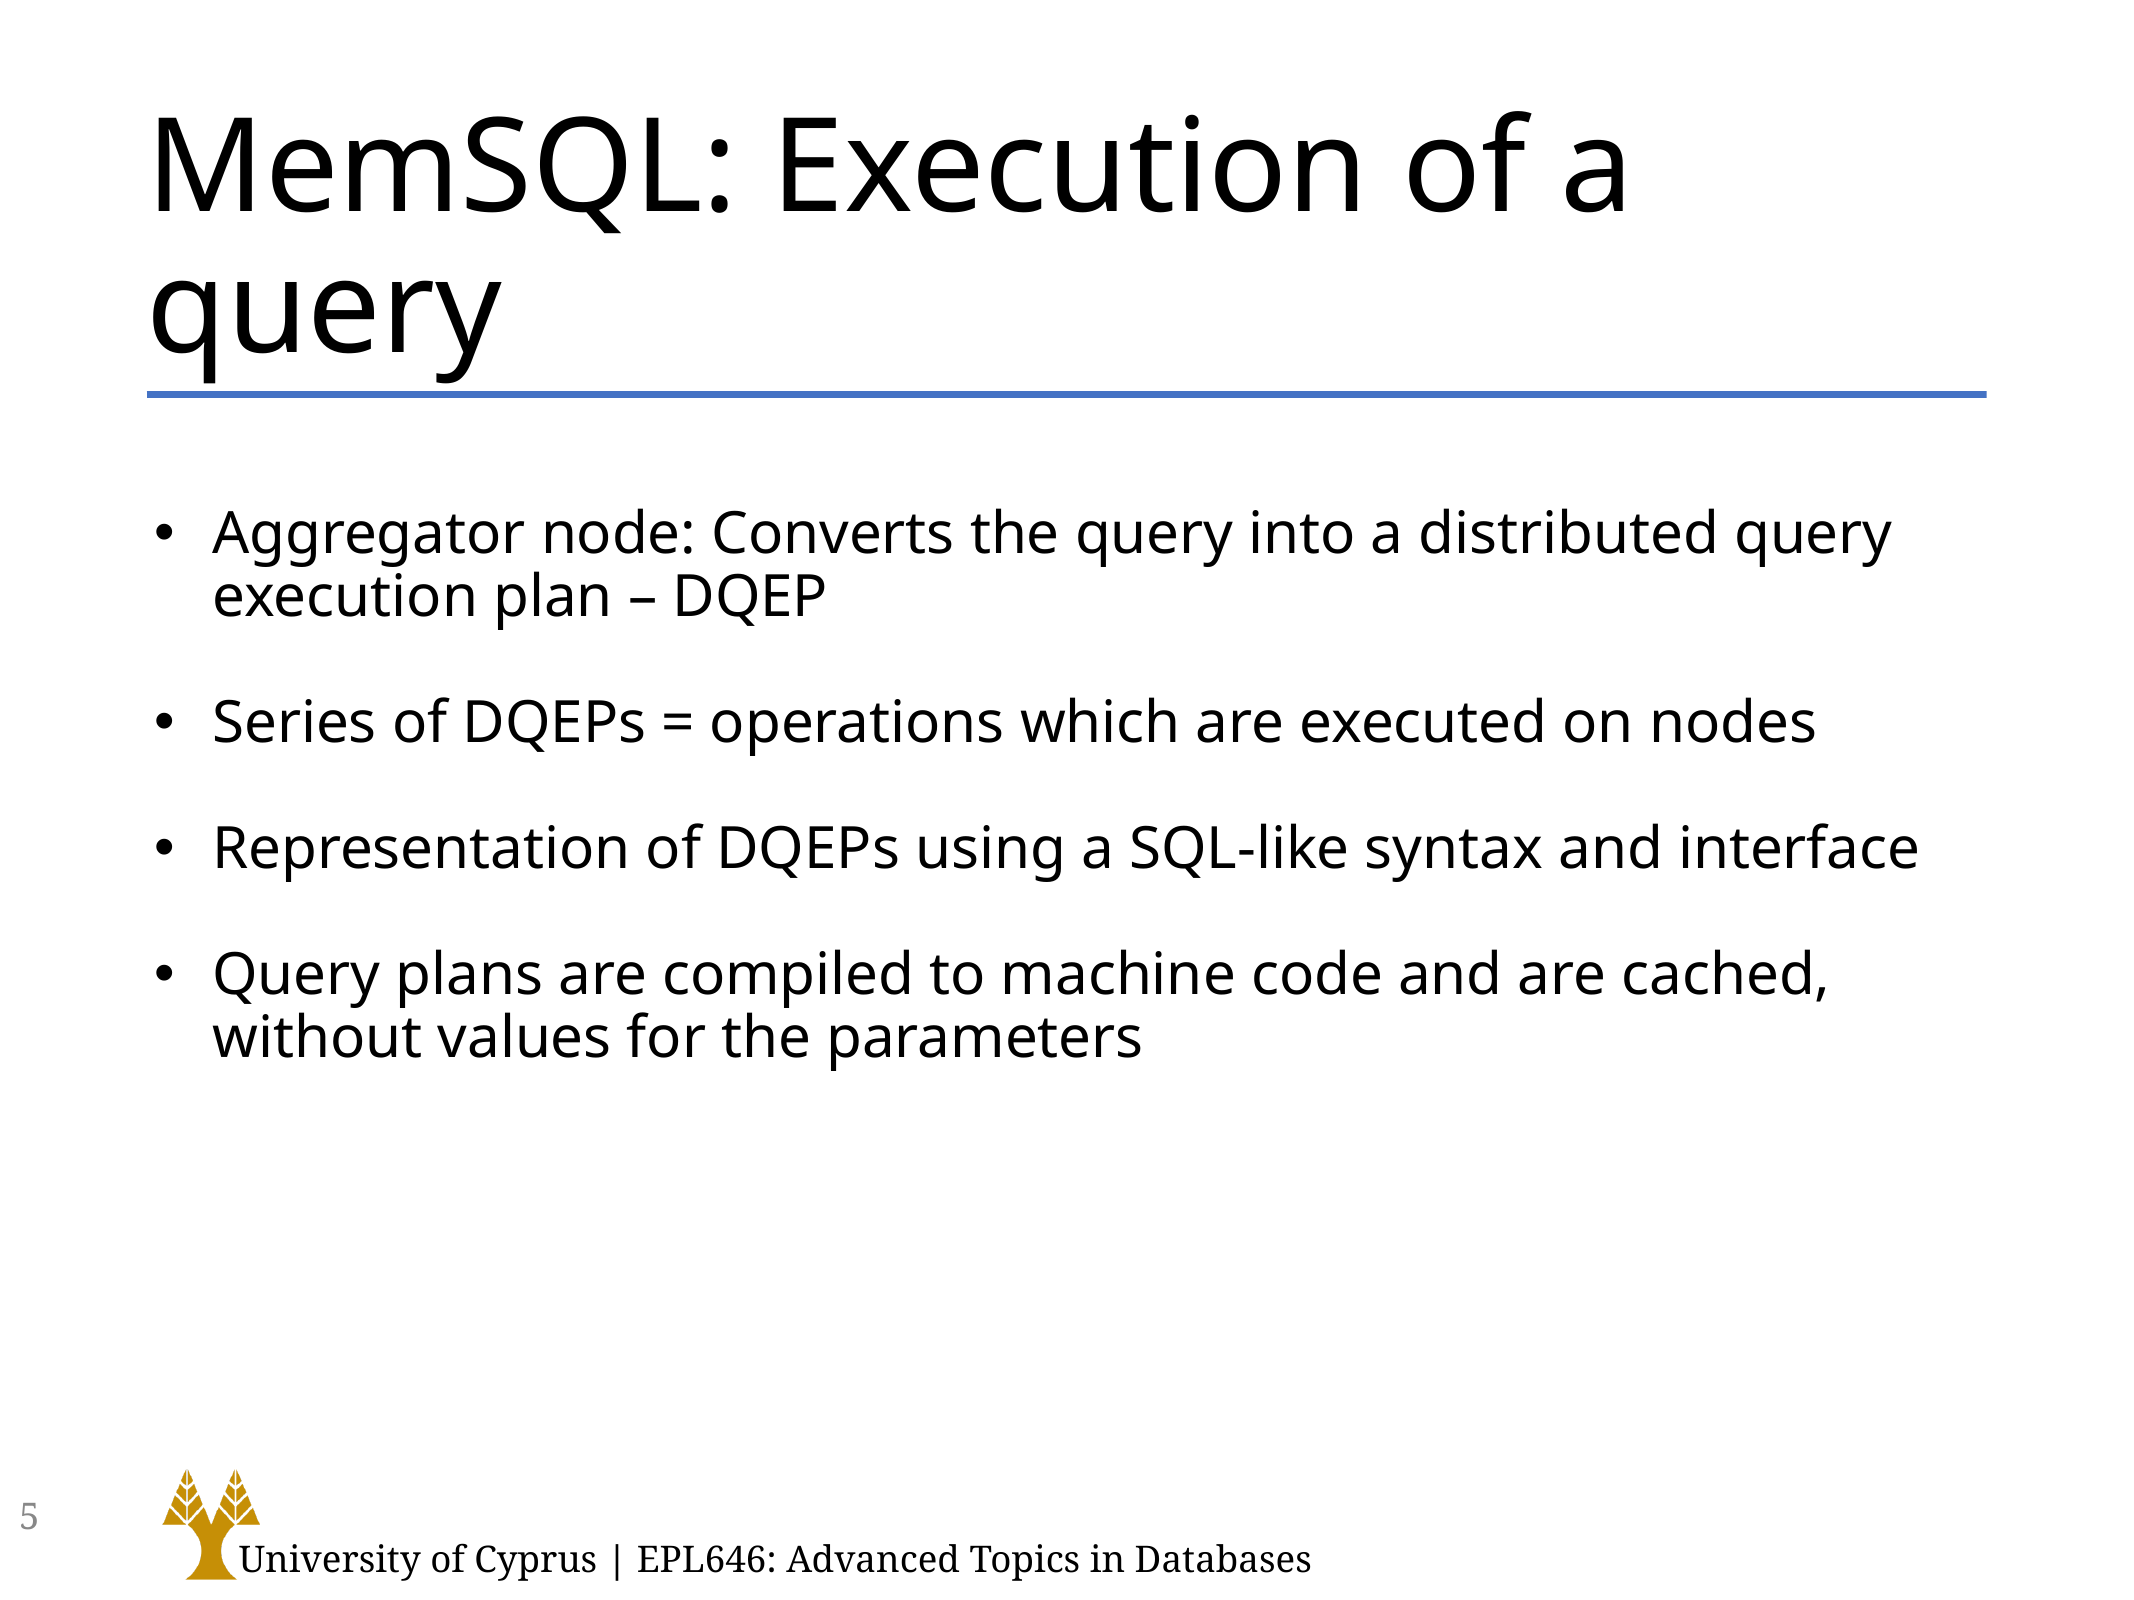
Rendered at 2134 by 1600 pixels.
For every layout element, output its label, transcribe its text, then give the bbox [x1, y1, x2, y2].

slide_number 5 [0, 1492, 41, 1544]
list Aggregator node: Converts the query into a distributed query execution plan – DQEP Series of DQEPs = operations which are executed on nodes Representation of DQEPs using a SQL-like syntax and interface Query plans are compiled to machine code and are cached, without values for the parameters [146, 425, 1988, 1442]
picture [157, 1462, 265, 1586]
title MemSQL: Execution of a query [146, 84, 1988, 396]
